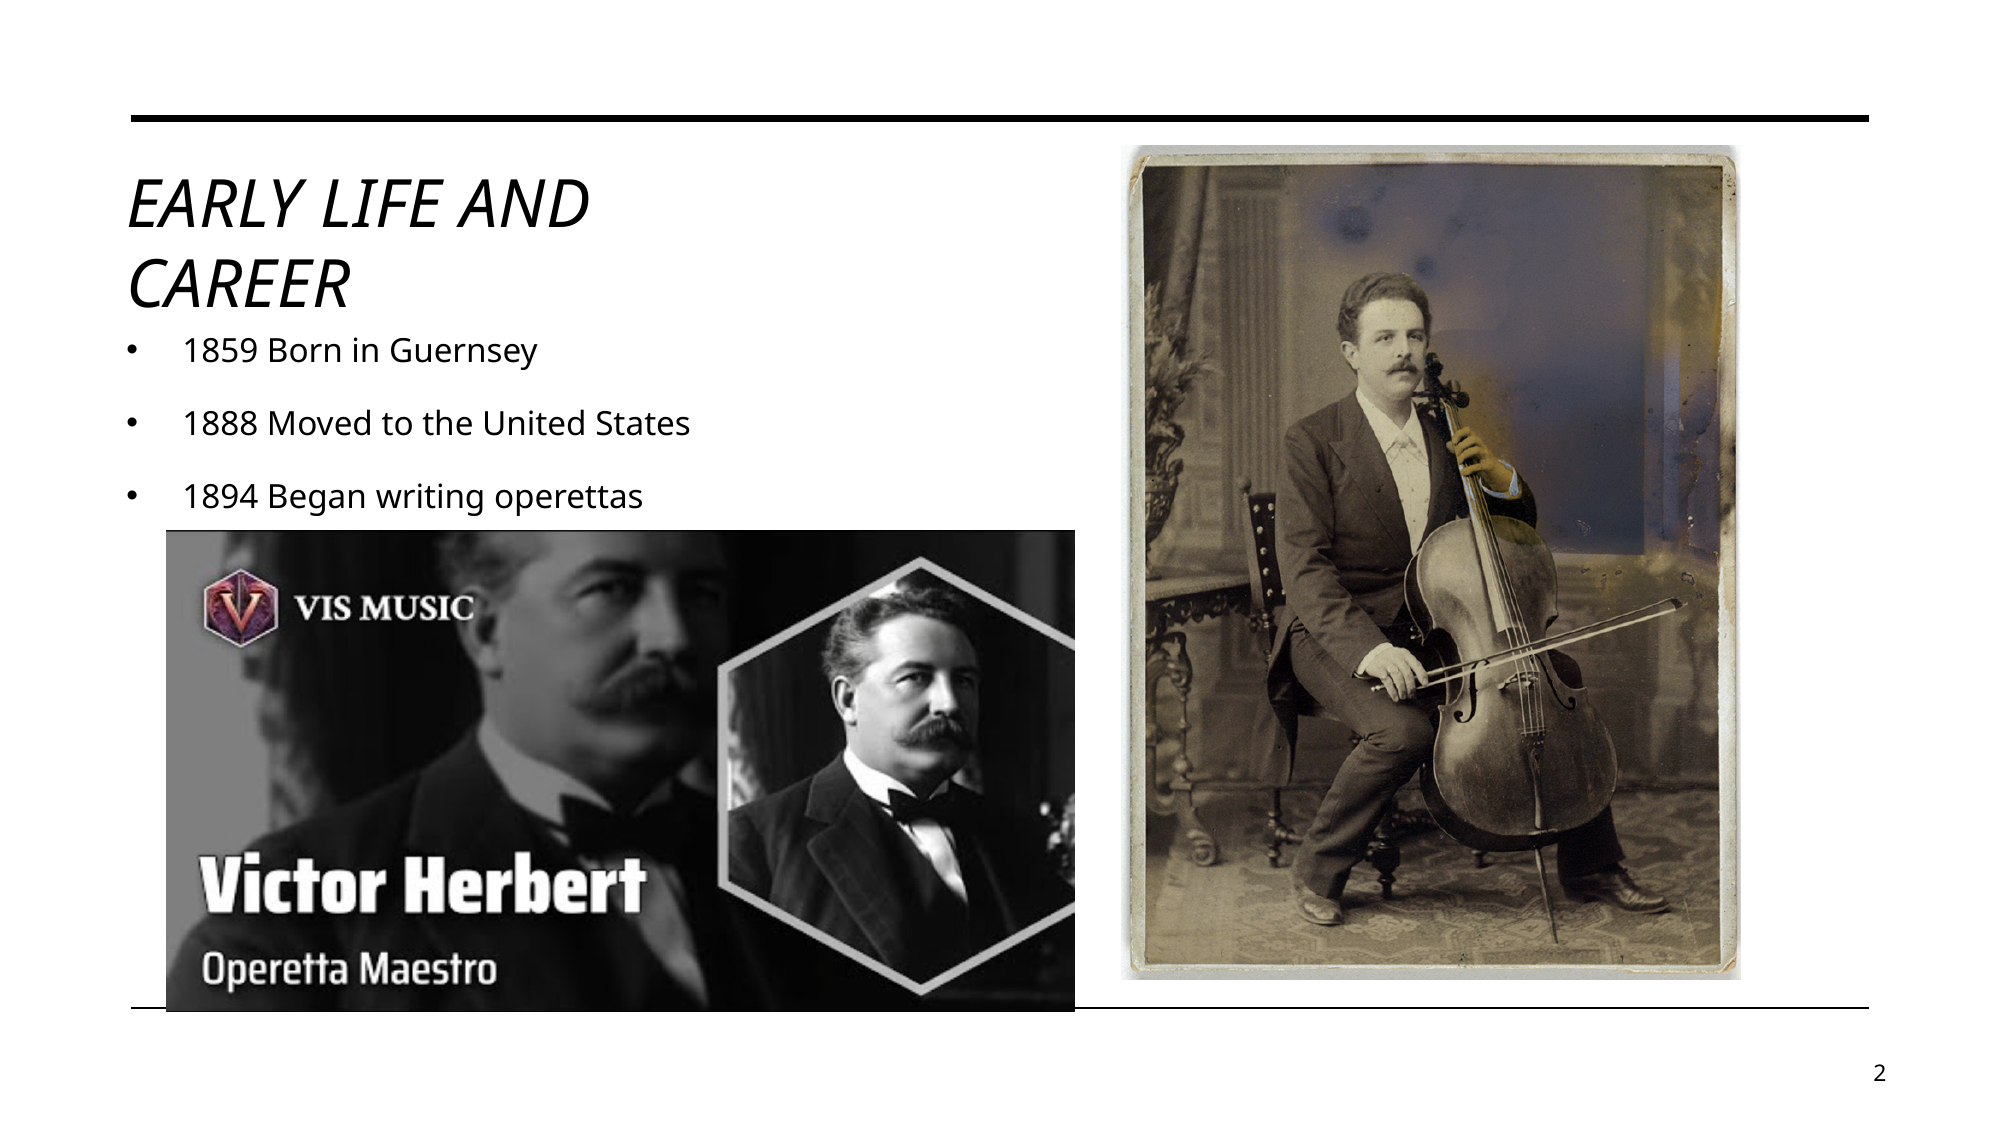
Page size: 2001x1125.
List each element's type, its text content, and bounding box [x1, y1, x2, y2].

title Early Life and Career [111, 128, 783, 328]
list 1859 Born in Guernsey 1888 Moved to the United States 1894 Began writing operettas [111, 328, 783, 912]
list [1121, 145, 1741, 980]
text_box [165, 529, 1075, 1013]
slide_number 2 [1791, 1042, 1902, 1103]
